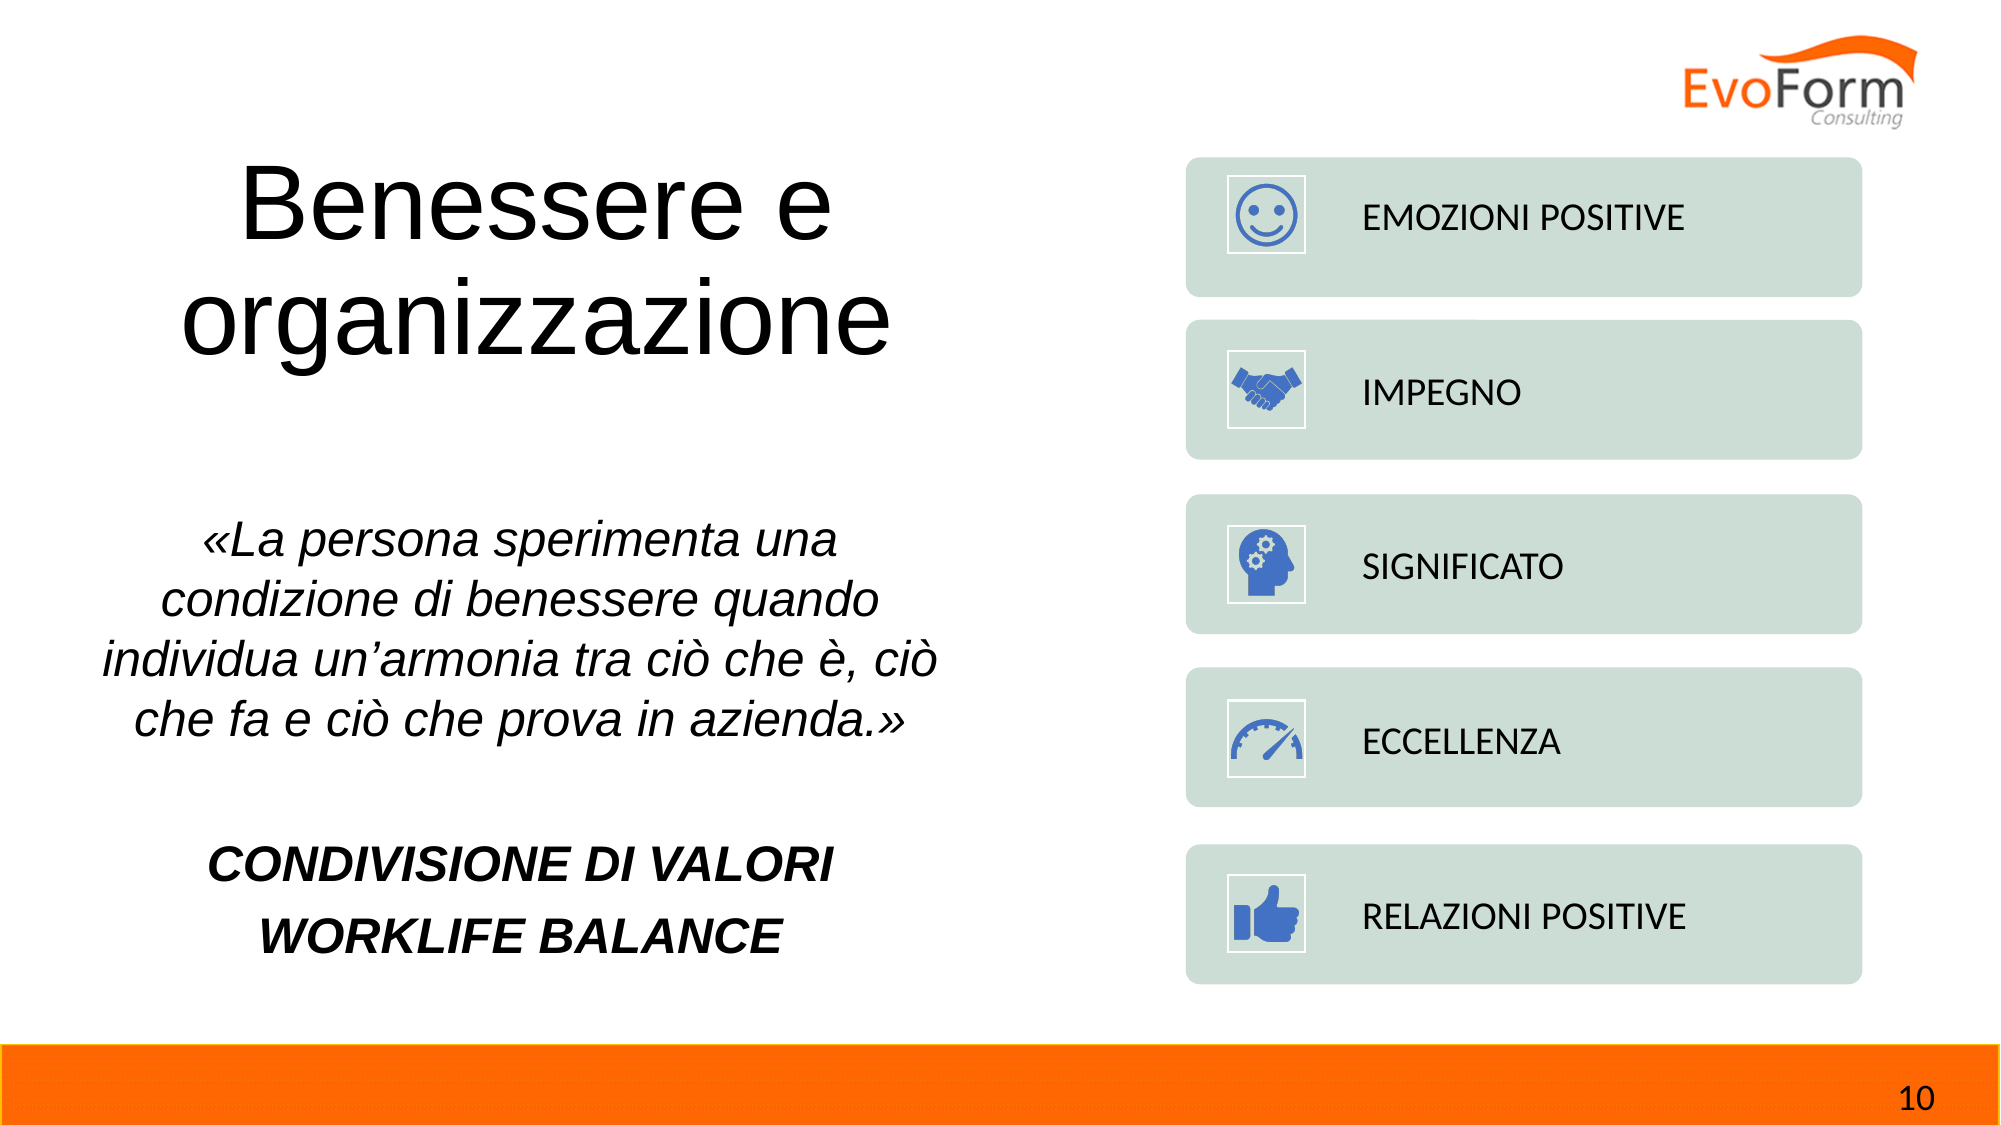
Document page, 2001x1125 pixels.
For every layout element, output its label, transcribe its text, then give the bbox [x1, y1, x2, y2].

picture [0, 1044, 2000, 1125]
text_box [1185, 144, 1863, 985]
picture [1677, 26, 1924, 134]
text_box «La persona sperimenta una condizione di benessere quando individua un’armonia tra ciò che è, ciò che fa e ciò che prova in azienda.» CONDIVISIONE DI VALORI WORKLIFE BALANCE [77, 498, 963, 971]
title Benessere e organizzazione [0, 140, 1097, 499]
